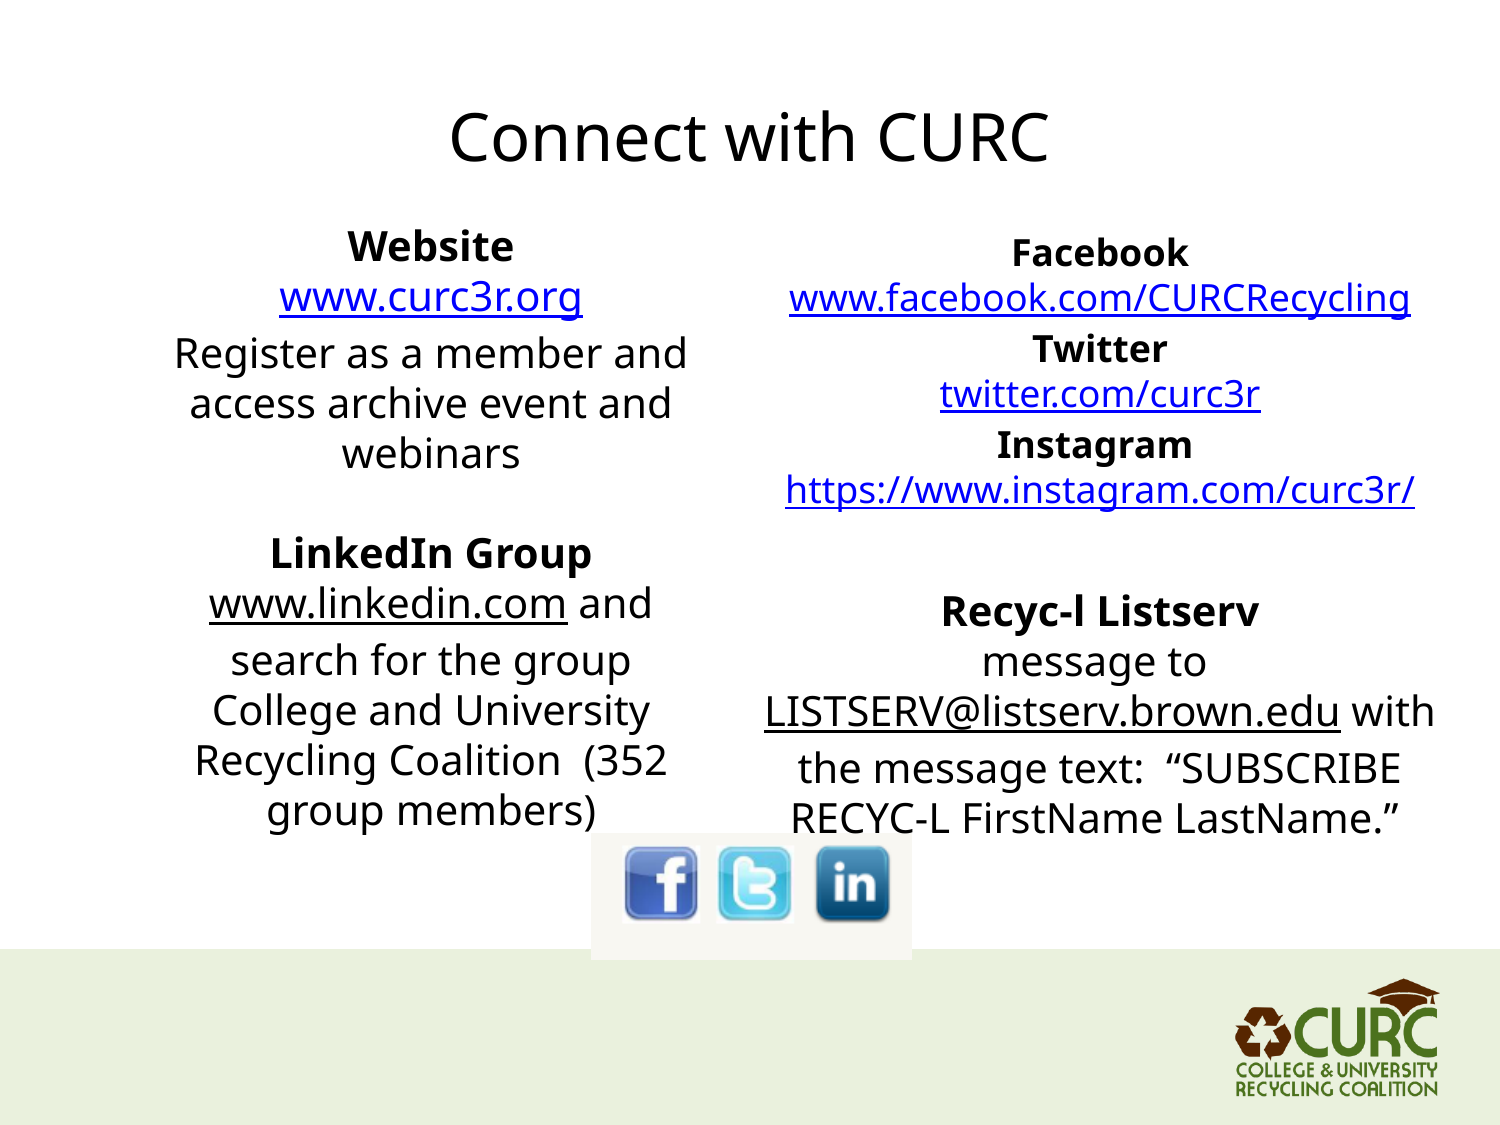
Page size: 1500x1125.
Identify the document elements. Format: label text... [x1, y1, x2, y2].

text_box Website www.curc3r.org Register as a member and access archive event and webinars LinkedIn Group www.linkedin.com and search for the group College and University Recycling Coalition (352 group members) [137, 212, 725, 884]
text_box Facebook www.facebook.com/CURCRecycling Twitter twitter.com/curc3r Instagram https://www.instagram.com/curc3r/ [756, 221, 1444, 577]
text_box Recyc-l Listserv message to LISTSERV@listserv.brown.edu with the message text: “SUBSCRIBE RECYC-L FirstName LastName.” [724, 577, 1475, 850]
picture [590, 833, 912, 961]
picture [1231, 973, 1445, 1101]
text_box [0, 949, 1500, 1125]
text_box Connect with CURC [233, 87, 1266, 184]
